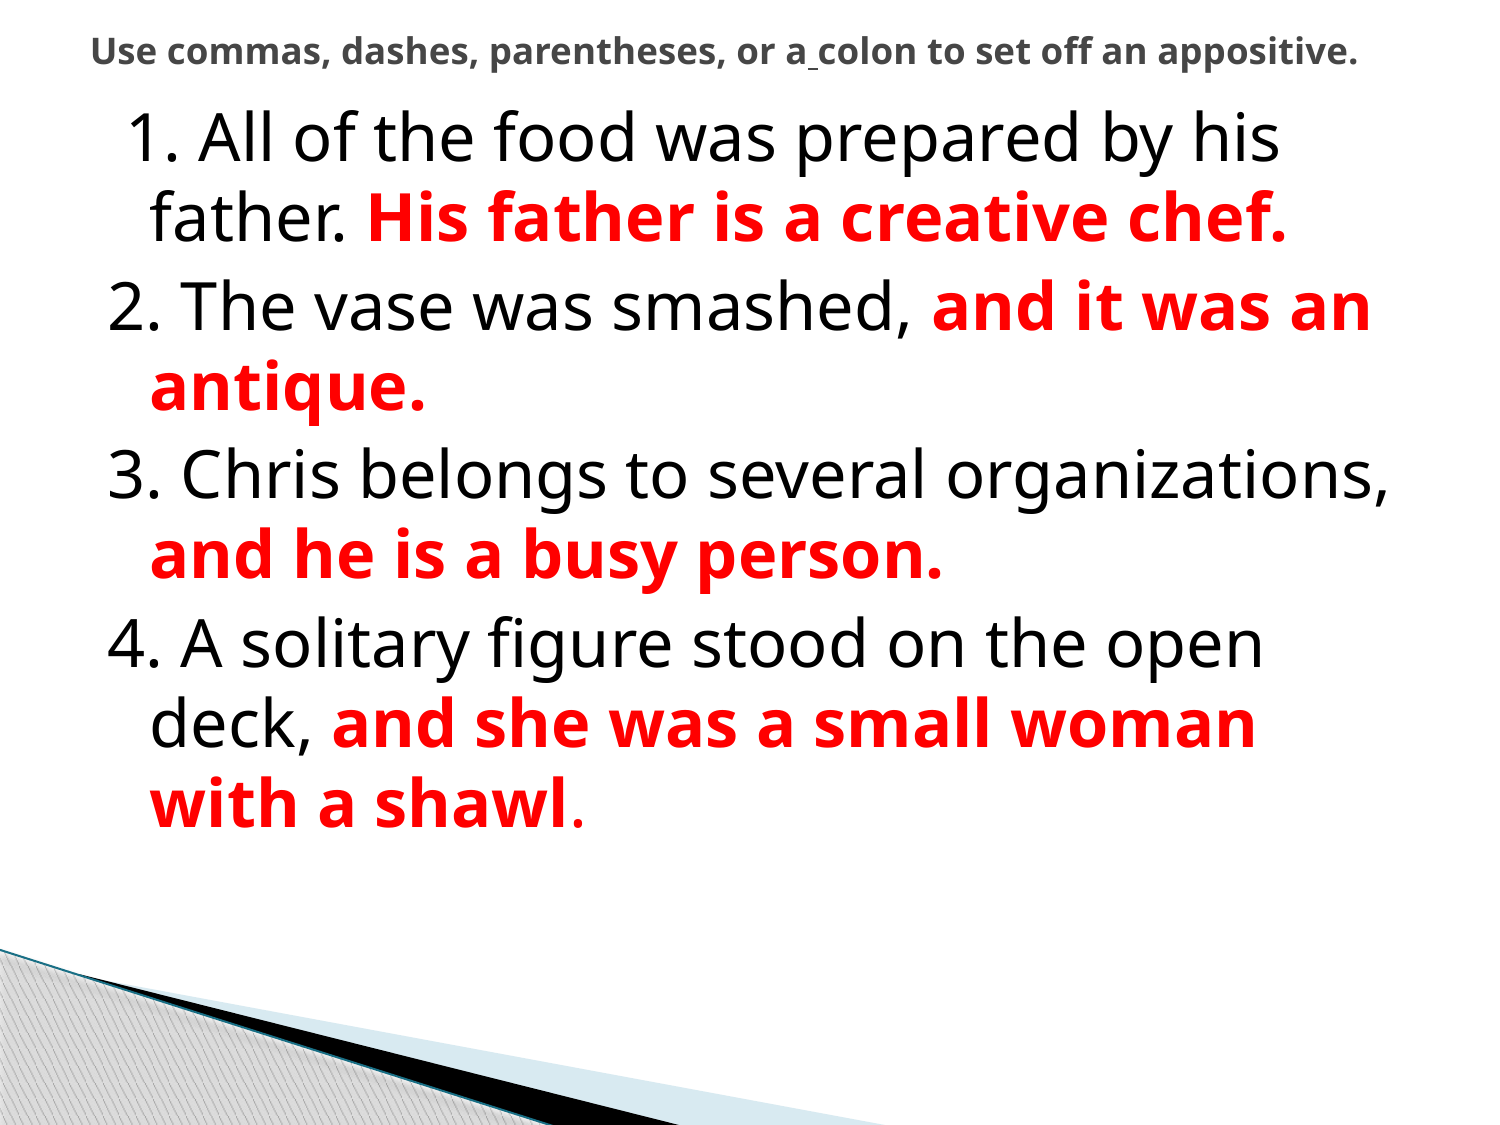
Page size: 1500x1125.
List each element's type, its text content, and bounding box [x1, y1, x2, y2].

title Use commas, dashes, parentheses, or a colon to set off an appositive. [75, 0, 1425, 100]
list 1. All of the food was prepared by his father. His father is a creative chef. 2. The vase was smashed, and it was an antique. 3. Chris belongs to several organizations, and he is a busy person. 4. A solitary figure stood on the open deck, and she was a small woman with a shawl. [75, 100, 1425, 1088]
